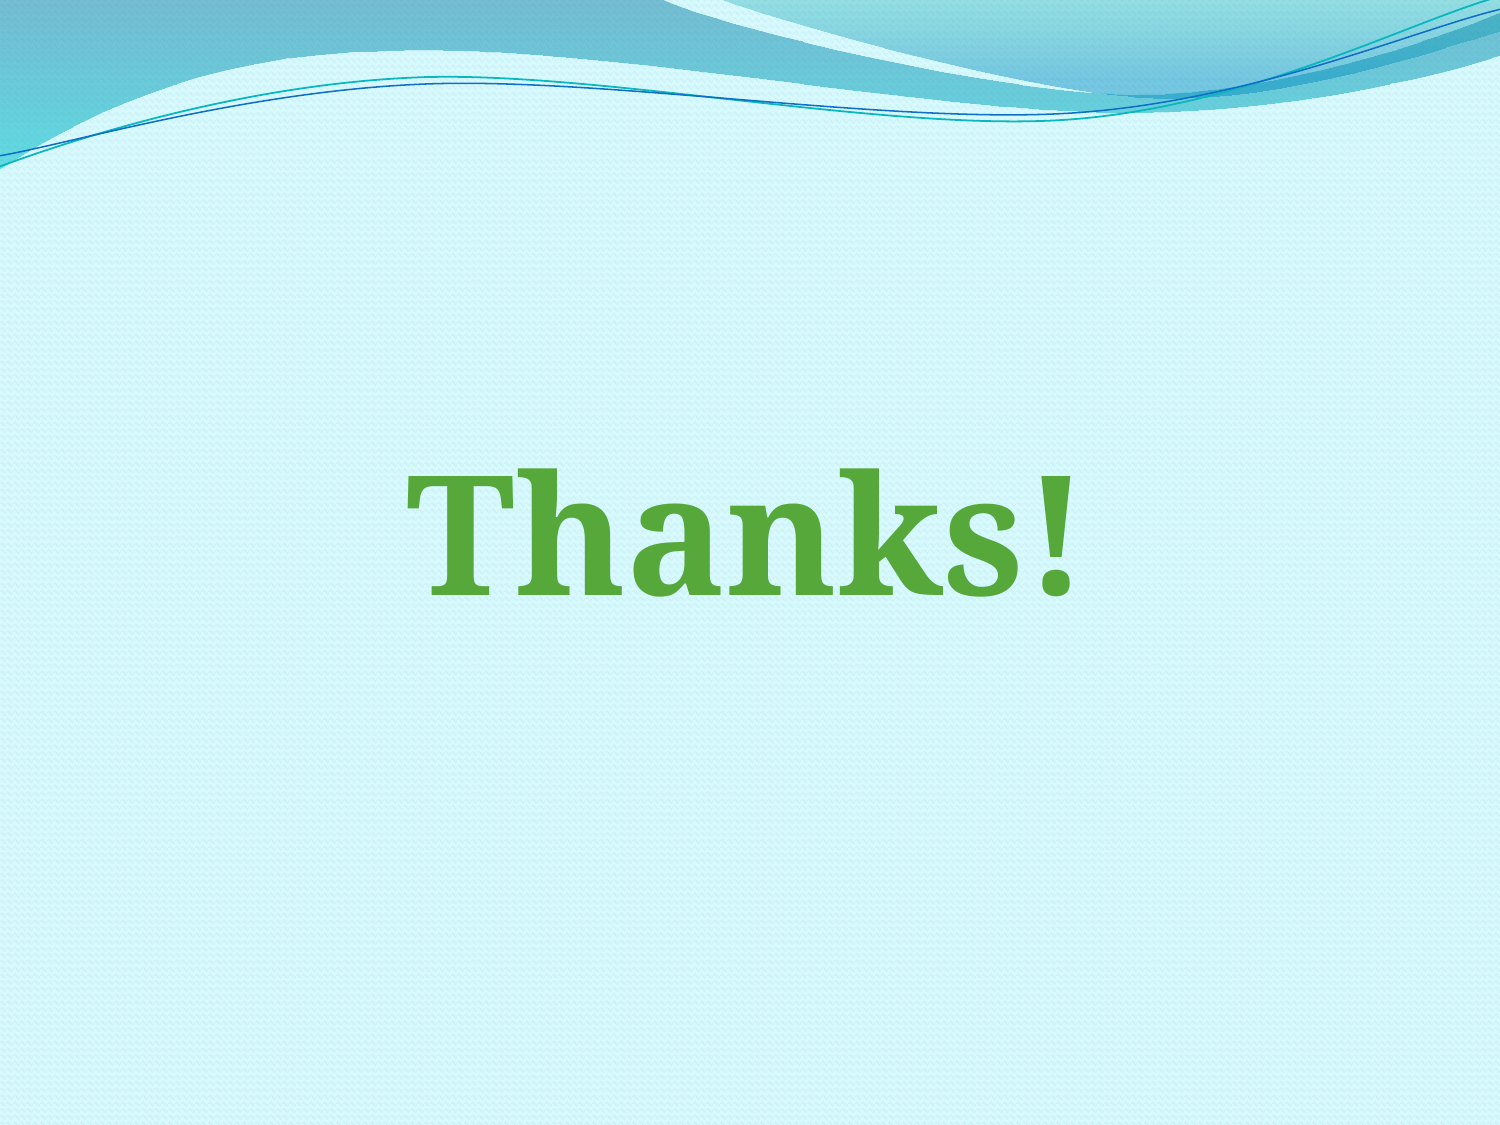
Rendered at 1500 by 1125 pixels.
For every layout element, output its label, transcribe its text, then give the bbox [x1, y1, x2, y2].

list Thanks! [70, 421, 1425, 633]
